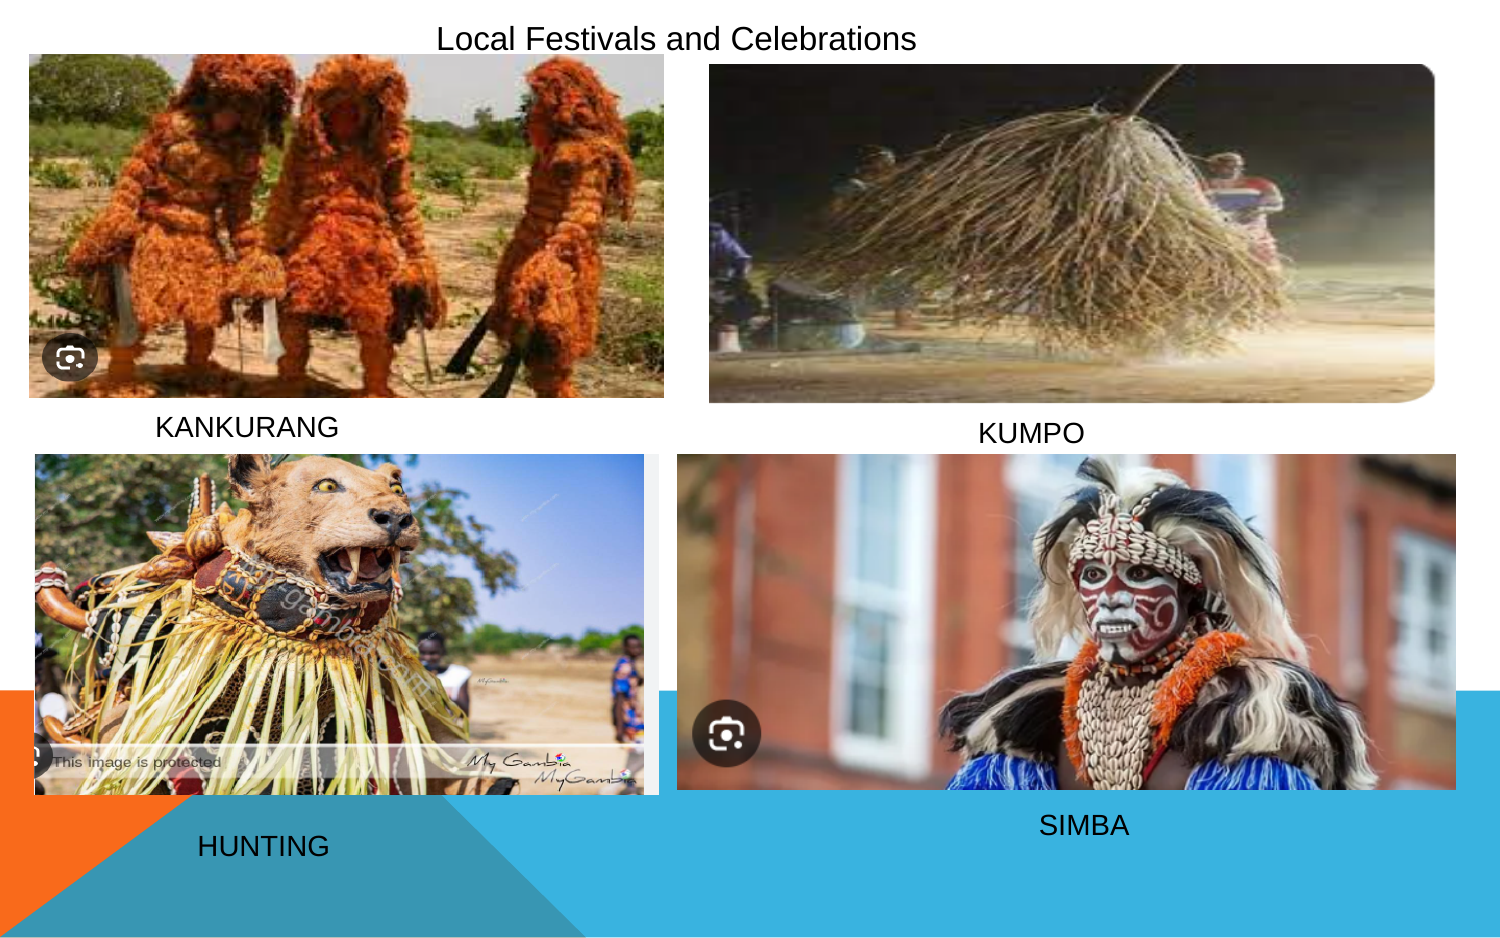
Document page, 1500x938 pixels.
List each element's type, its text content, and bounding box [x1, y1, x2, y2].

text_box KANKURANG [140, 406, 355, 452]
picture [709, 64, 1456, 408]
text_box HUNTING [182, 820, 354, 870]
picture [676, 454, 1456, 790]
picture [28, 54, 664, 398]
text_box SIMBA [1023, 799, 1145, 849]
text_box Local Festivals and Celebrations [421, 9, 933, 64]
text_box KUMPO [963, 414, 1101, 453]
picture [33, 454, 660, 795]
